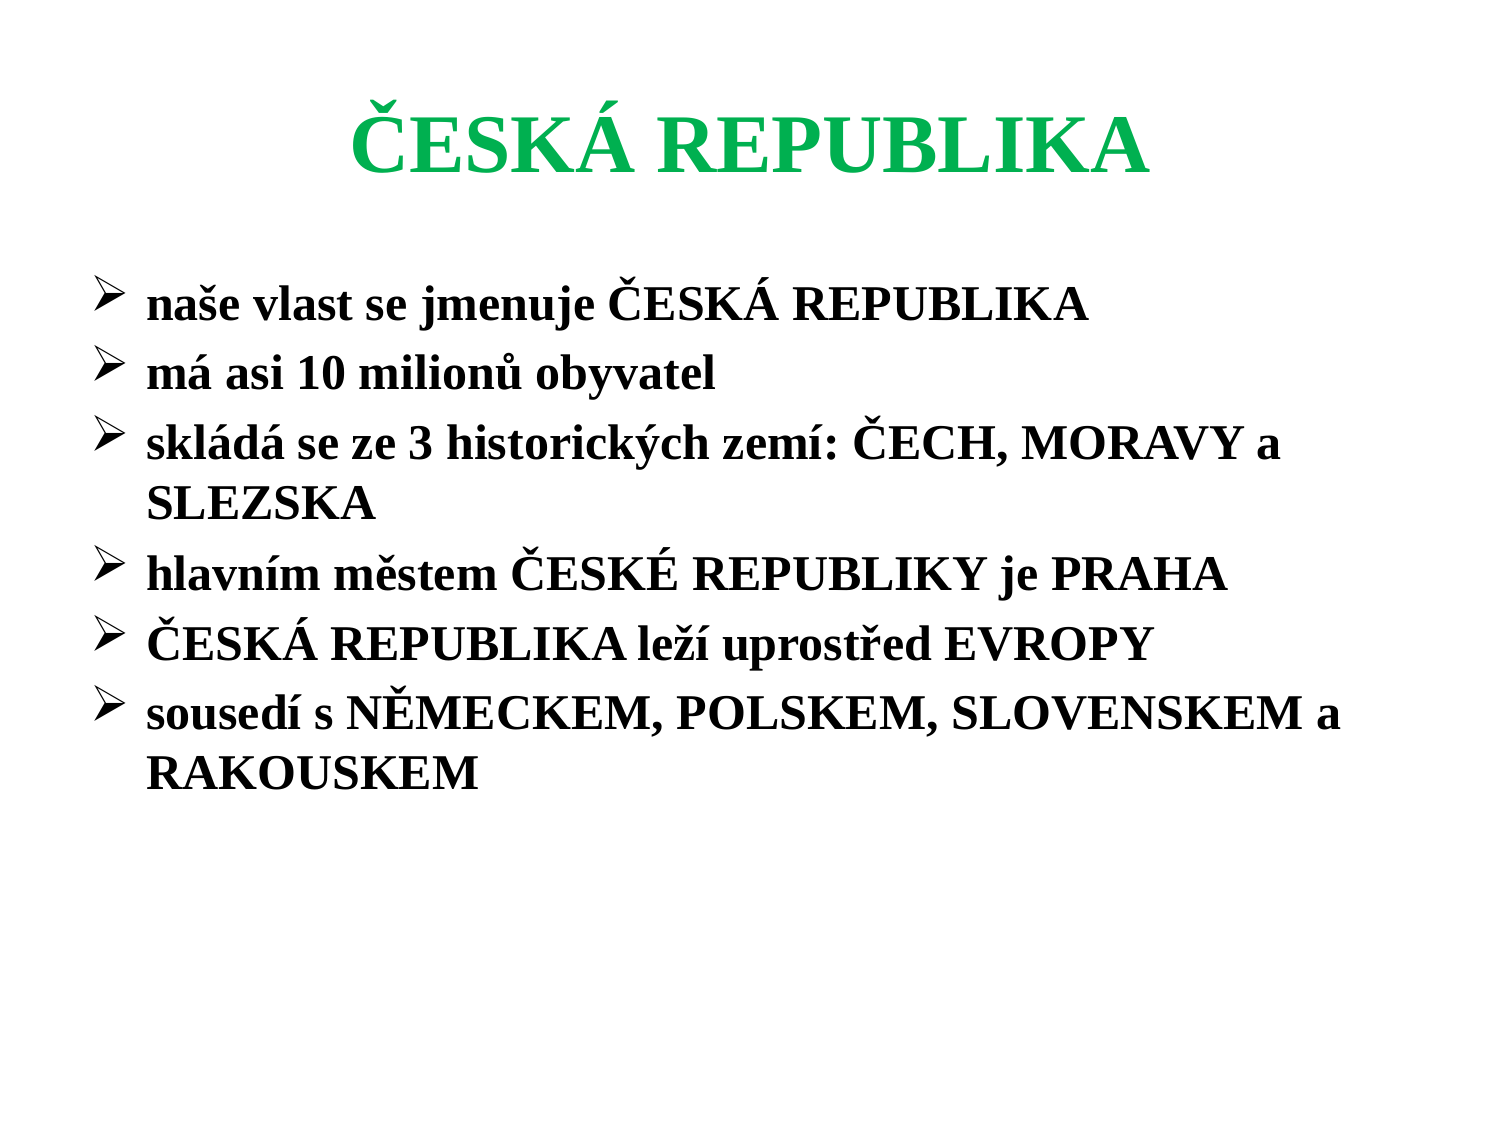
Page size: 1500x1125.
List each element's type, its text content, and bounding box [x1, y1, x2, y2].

list naše vlast se jmenuje ČESKÁ REPUBLIKA má asi 10 milionů obyvatel skládá se ze 3 historických zemí: ČECH, MORAVY a SLEZSKA hlavním městem ČESKÉ REPUBLIKY je PRAHA ČESKÁ REPUBLIKA leží uprostřed EVROPY sousedí s NĚMECKEM, POLSKEM, SLOVENSKEM a RAKOUSKEM [75, 262, 1425, 1005]
title ČESKÁ REPUBLIKA [75, 45, 1425, 233]
